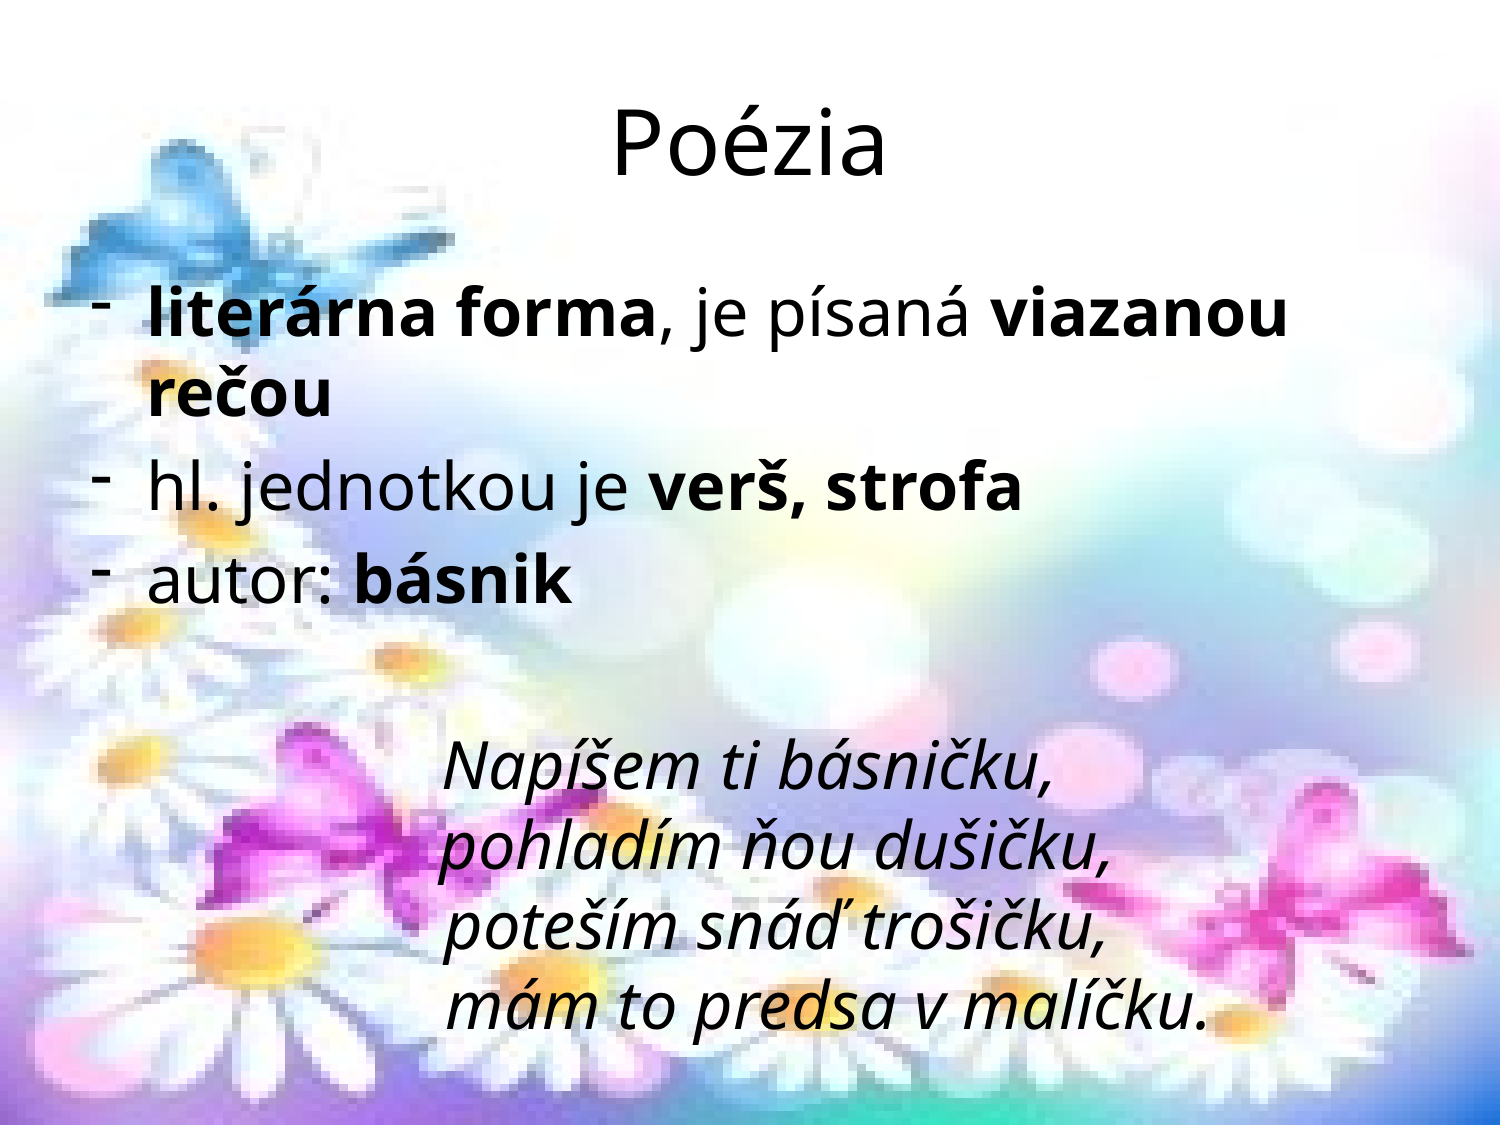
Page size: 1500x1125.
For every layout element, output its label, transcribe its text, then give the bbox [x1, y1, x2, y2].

title Poézia [75, 45, 1425, 233]
list literárna forma, je písaná viazanou rečou hl. jednotkou je verš, strofa autor: básnik Napíšem ti básničku, pohladím ňou dušičku, poteším snáď trošičku, mám to predsa v malíčku. [75, 262, 1425, 1005]
picture [0, 0, 1500, 1125]
